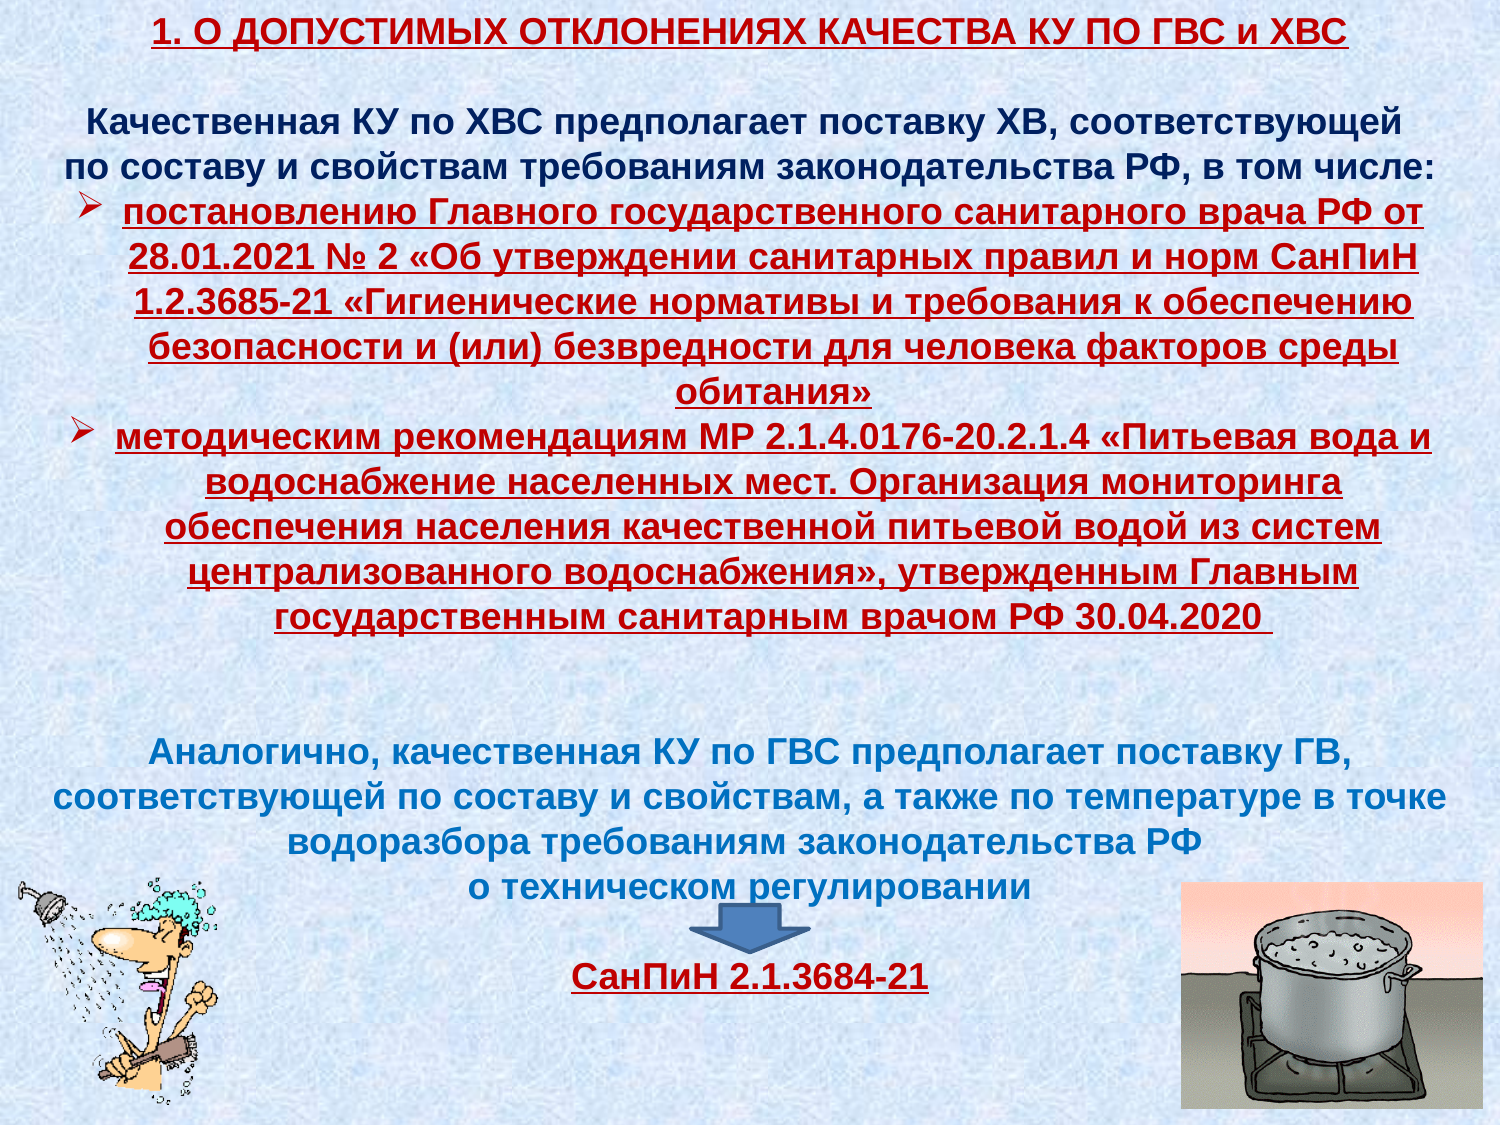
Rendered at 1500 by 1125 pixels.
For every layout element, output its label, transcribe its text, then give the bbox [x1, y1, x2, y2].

text_box 1. О ДОПУСТИМЫХ ОТКЛОНЕНИЯХ КАЧЕСТВА КУ ПО ГВС и ХВС Качественная КУ по ХВС предполагает поставку ХВ, соответствующей по составу и свойствам требованиям законодательства РФ, в том числе: постановлению Главного государственного санитарного врача РФ от 28.01.2021 № 2 «Об утверждении санитарных правил и норм СанПиН 1.2.3685-21 «Гигиенические нормативы и требования к обеспечению безопасности и (или) безвредности для человека факторов среды обитания» методическим рекомендациям МР 2.1.4.0176-20.2.1.4 «Питьевая вода и водоснабжение населенных мест. Организация мониторинга обеспечения населения качественной питьевой водой из систем централизованного водоснабжения», утвержденным Главным государственным санитарным врачом РФ 30.04.2020 Аналогично, качественная КУ по ГВС предполагает поставку ГВ, соответствующей по составу и свойствам, а также по температуре в точке водоразбора требованиям законодательства РФ о техническом регулировании СанПиН 2.1.3684-21 [17, 0, 1483, 1050]
picture [0, 0, 1500, 1125]
text_box [688, 902, 812, 955]
